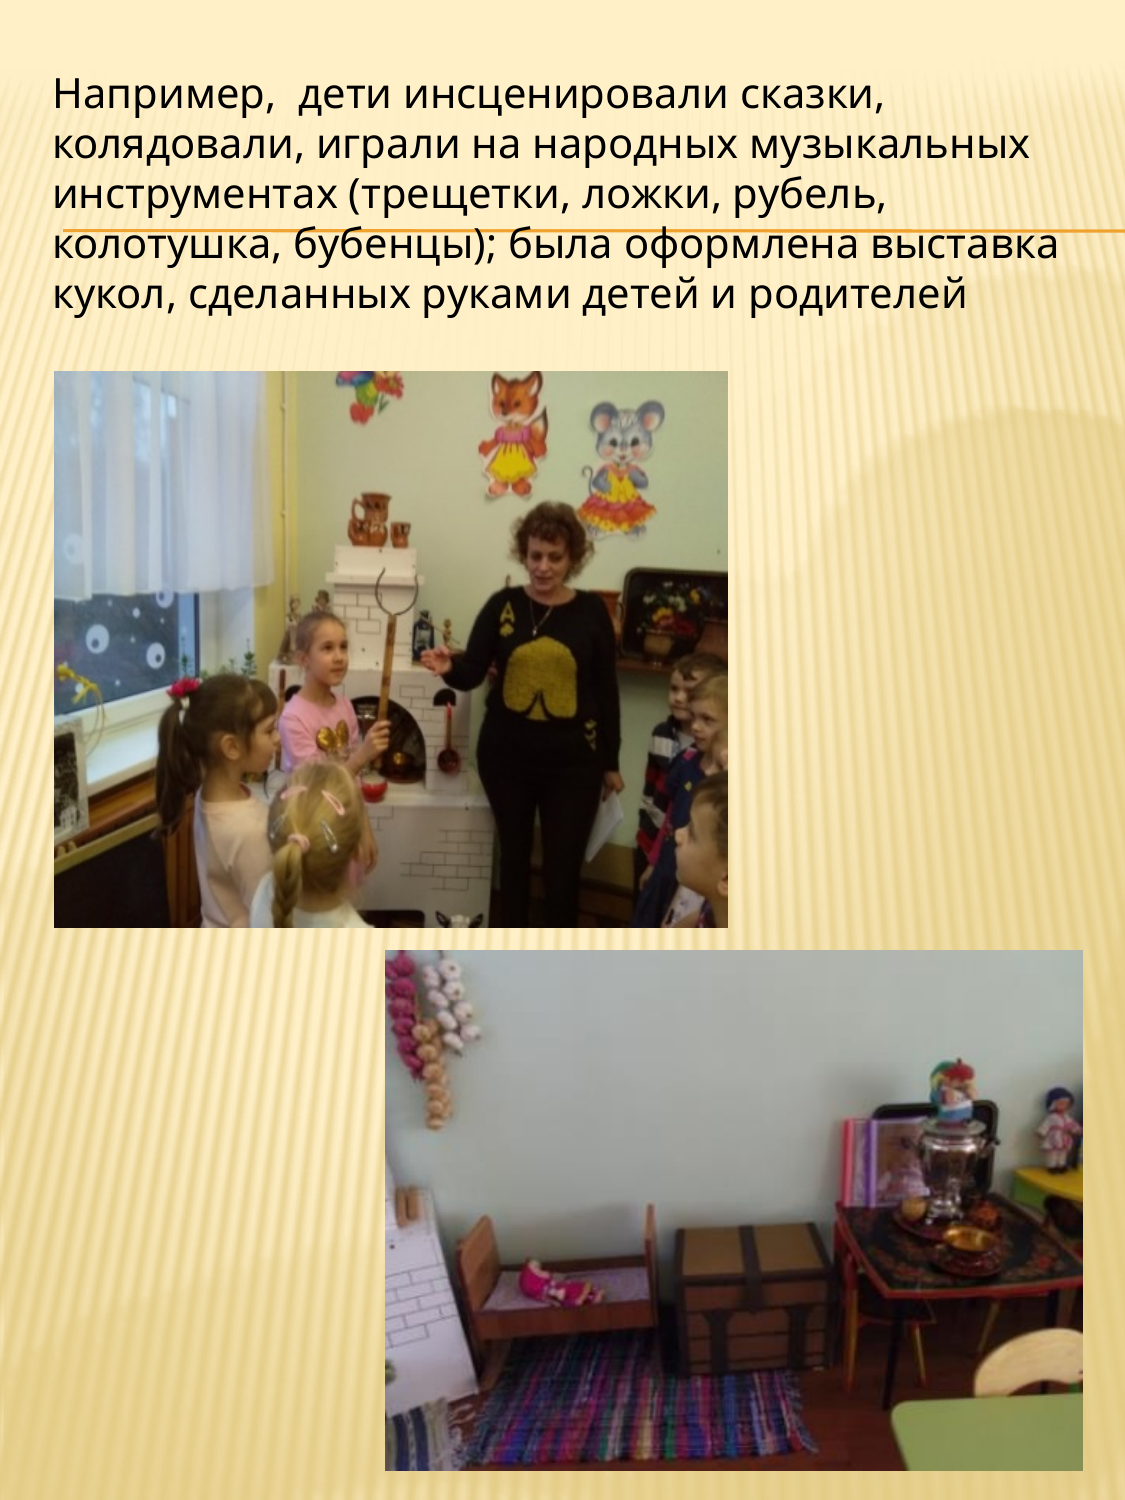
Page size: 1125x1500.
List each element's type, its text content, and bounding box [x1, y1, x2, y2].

title Например, дети инсценировали сказки, колядовали, играли на народных музыкальных инструментах (трещетки, ложки, рубель, колотушка, бубенцы); была оформлена выставка кукол, сделанных руками детей и родителей [37, 99, 1107, 284]
picture [385, 950, 1083, 1471]
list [54, 371, 729, 928]
